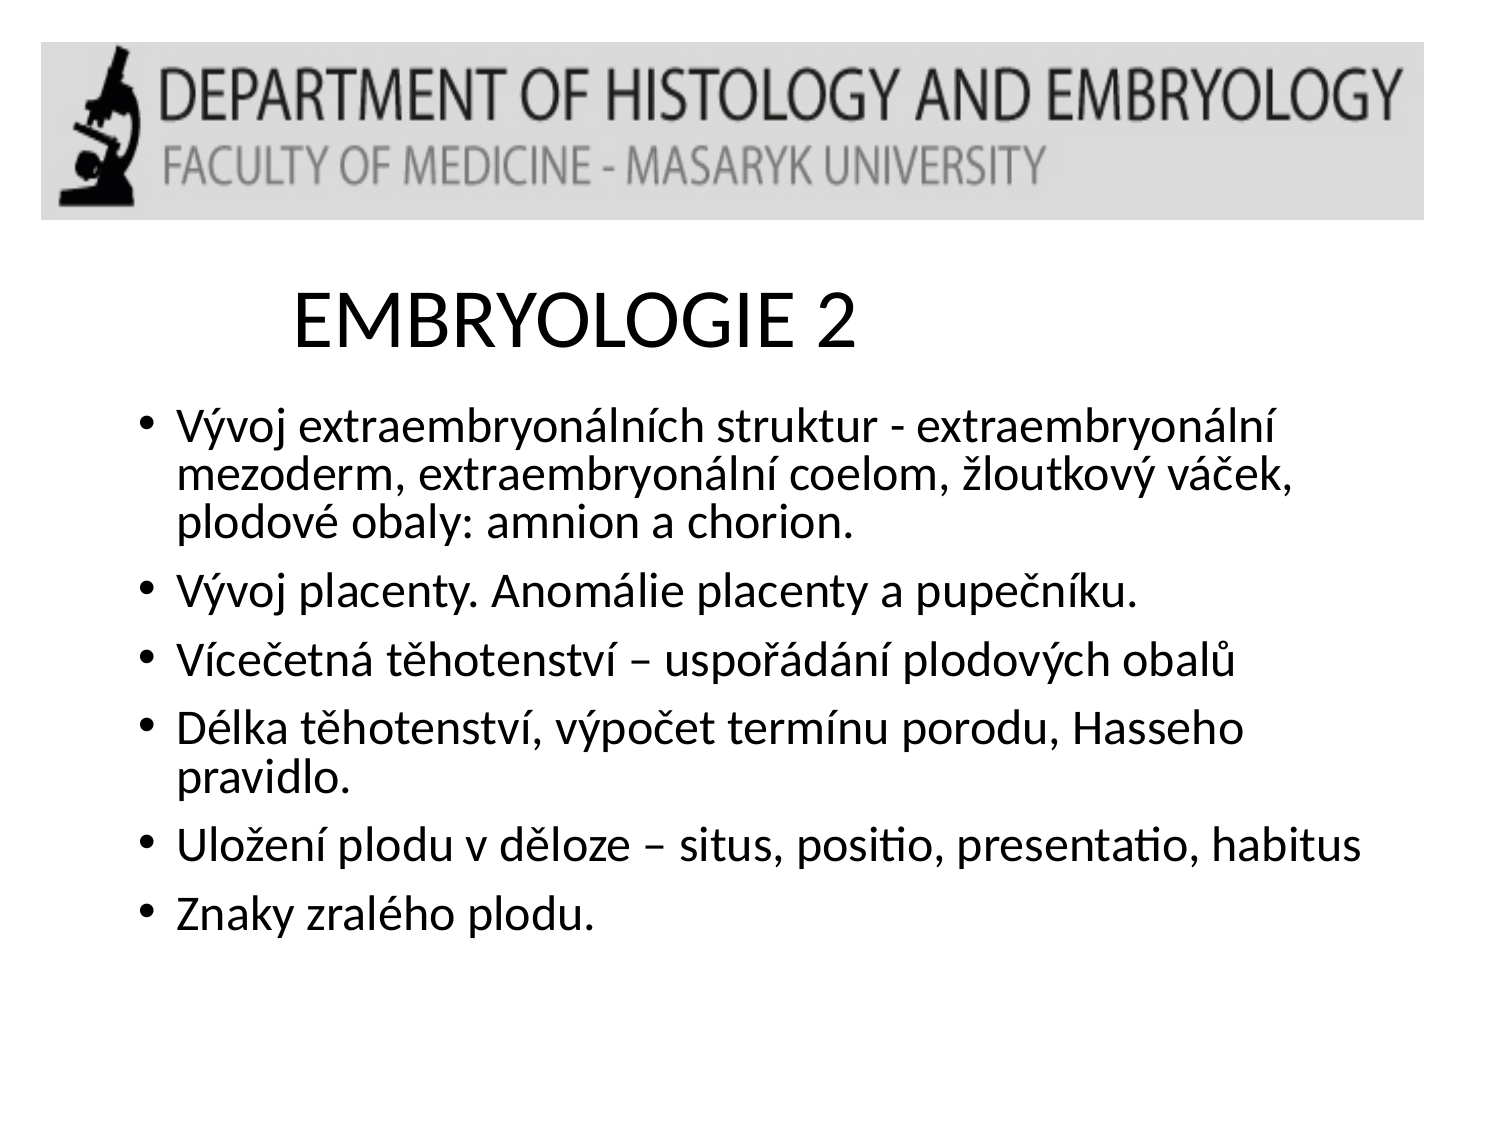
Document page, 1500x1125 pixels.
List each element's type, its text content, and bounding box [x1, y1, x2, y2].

text_box EMBRYOLOGIE 2 [277, 255, 893, 372]
picture [41, 42, 1424, 221]
text_box Vývoj extraembryonálních struktur - extraembryonální mezoderm, extraembryonální coelom, žloutkový váček, plodové obaly: amnion a chorion. Vývoj placenty. Anomálie placenty a pupečníku. Vícečetná těhotenství – uspořádání plodových obalů Délka těhotenství, výpočet termínu porodu, Hasseho pravidlo. Uložení plodu v děloze – situs, positio, presentatio, habitus Znaky zralého plodu. [123, 397, 1424, 906]
